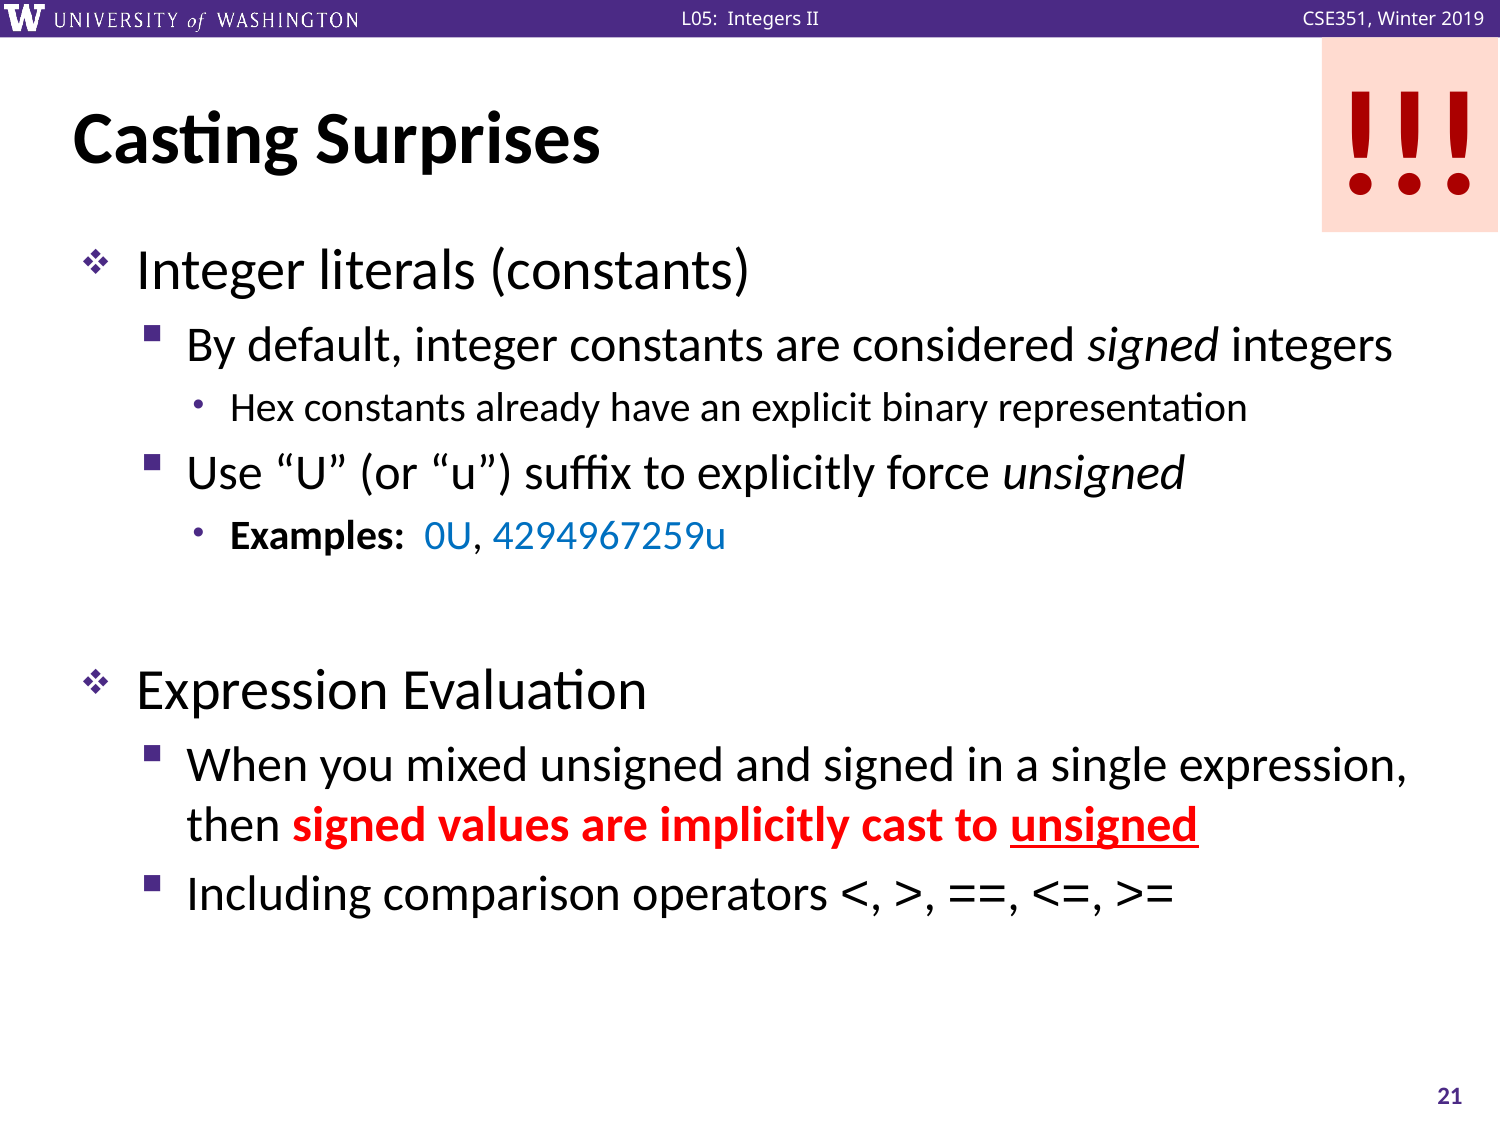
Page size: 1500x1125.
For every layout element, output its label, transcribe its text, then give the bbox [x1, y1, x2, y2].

slide_number 21 [1400, 1065, 1500, 1125]
title Casting Surprises [58, 71, 1321, 197]
picture [4, 4, 358, 32]
text_box !!! [1321, 37, 1498, 233]
list Integer literals (constants) By default, integer constants are considered signed integers Hex constants already have an explicit binary representation Use “U” (or “u”) suffix to explicitly force unsigned Examples: 0U, 4294967259u Expression Evaluation When you mixed unsigned and signed in a single expression, then signed values are implicitly cast to unsigned Including comparison operators <, >, ==, <=, >= [64, 223, 1438, 1040]
